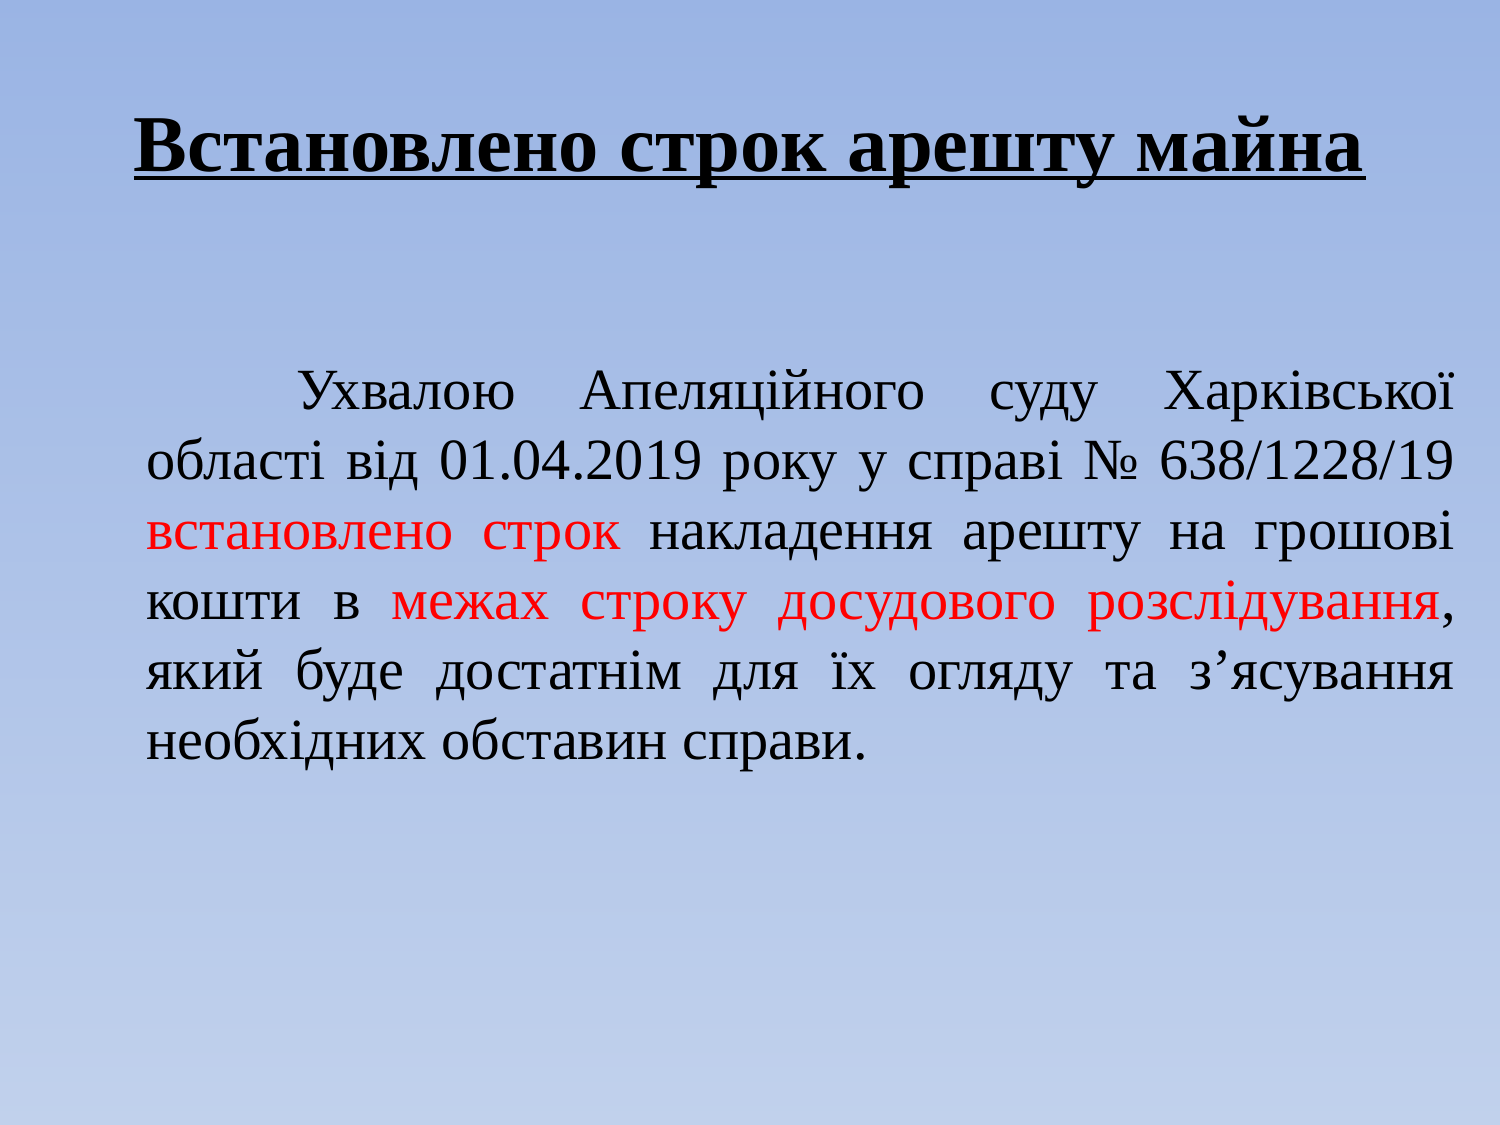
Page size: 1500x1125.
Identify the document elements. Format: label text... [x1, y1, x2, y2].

title Встановлено строк арешту майна [75, 45, 1425, 233]
list Ухвалою Апеляційного суду Харківської області від 01.04.2019 року у справі № 638/1228/19 встановлено строк накладення арешту на грошові кошти в межах строку досудового розслідування, який буде достатнім для їх огляду та з’ясування необхідних обставин справи. [75, 262, 1471, 1005]
